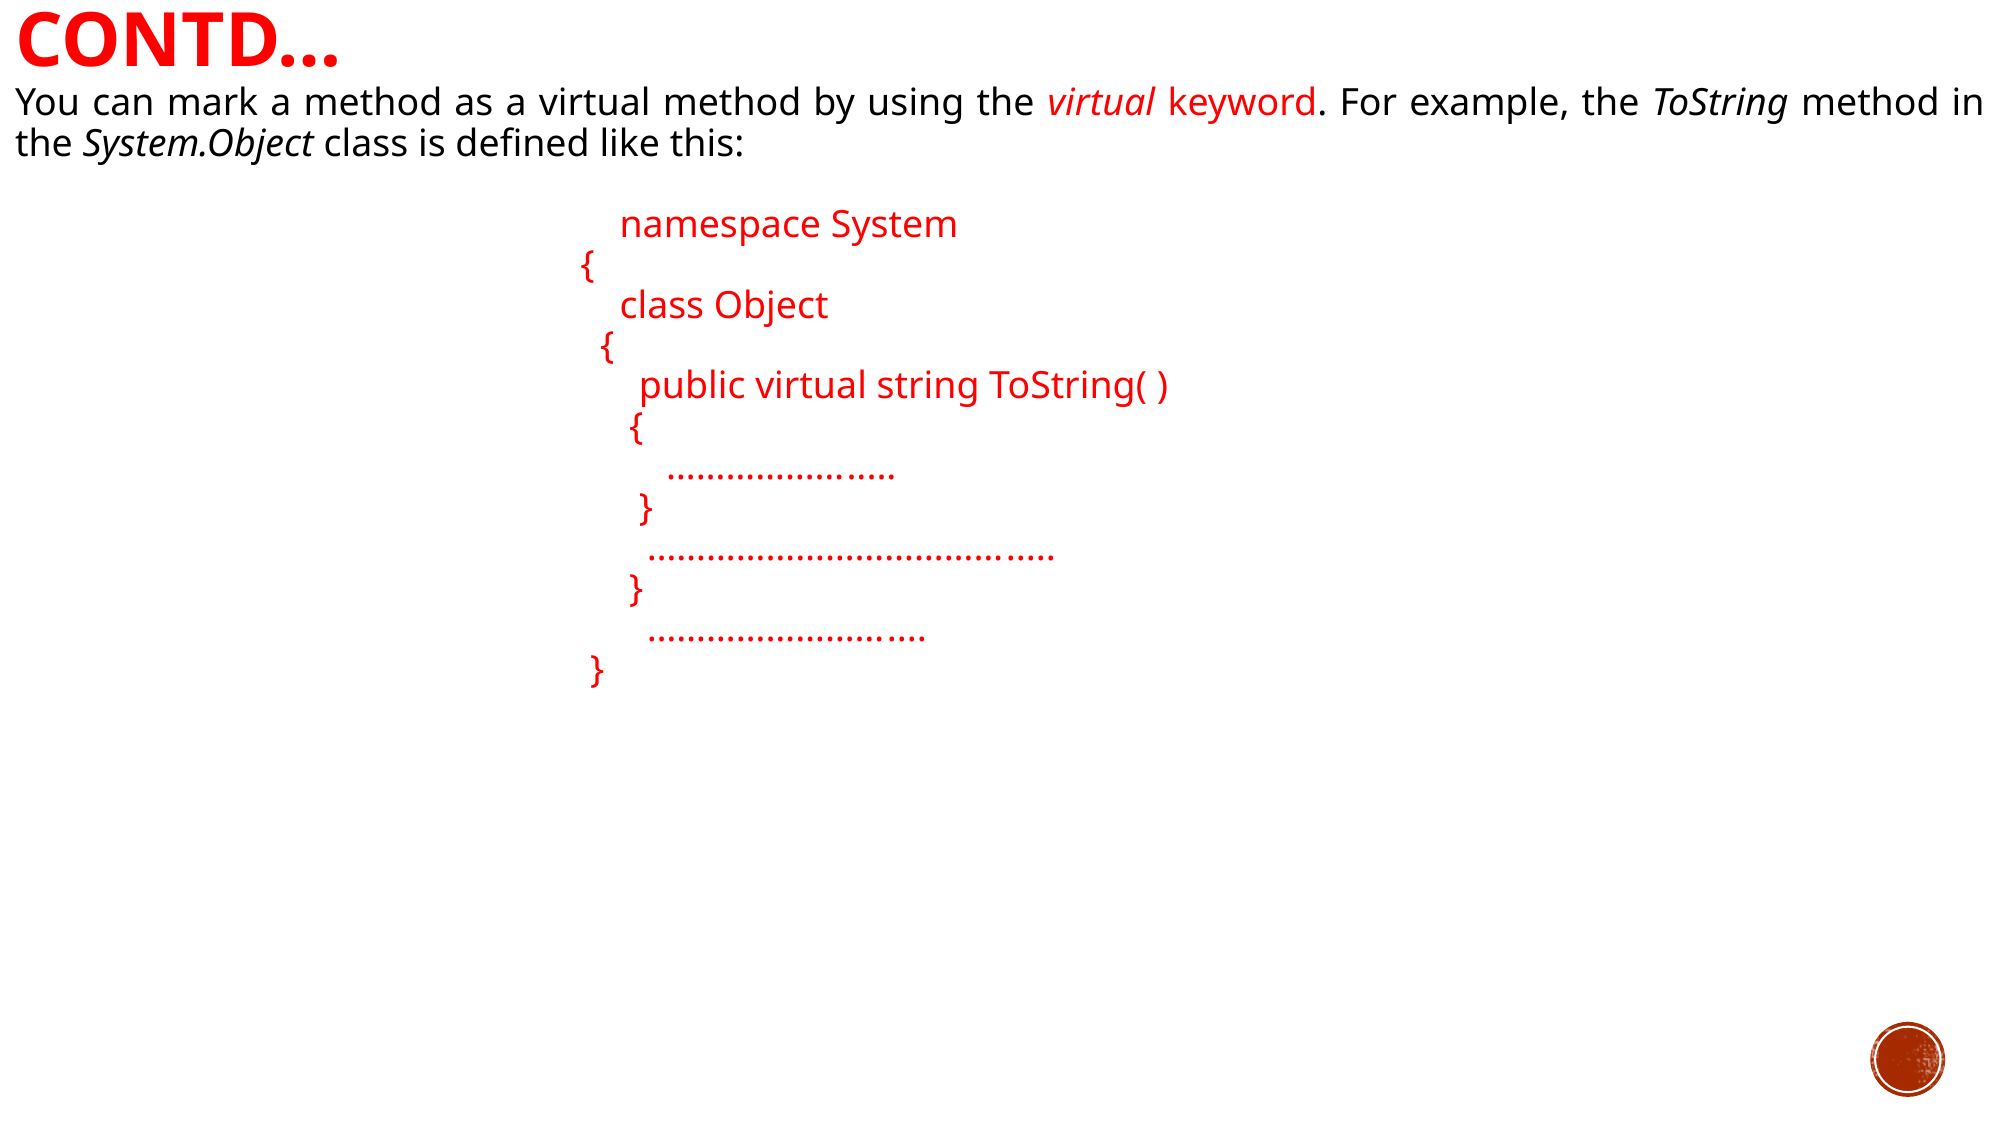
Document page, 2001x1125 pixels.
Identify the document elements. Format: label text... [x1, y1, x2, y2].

list You can mark a method as a virtual method by using the virtual keyword. For example, the ToString method in the System.Object class is defined like this: namespace System { class Object { public virtual string ToString( ) { ………………..... } ………………………………..... } …………………….... } [0, 76, 2000, 1125]
title Contd… [0, 4, 1891, 76]
